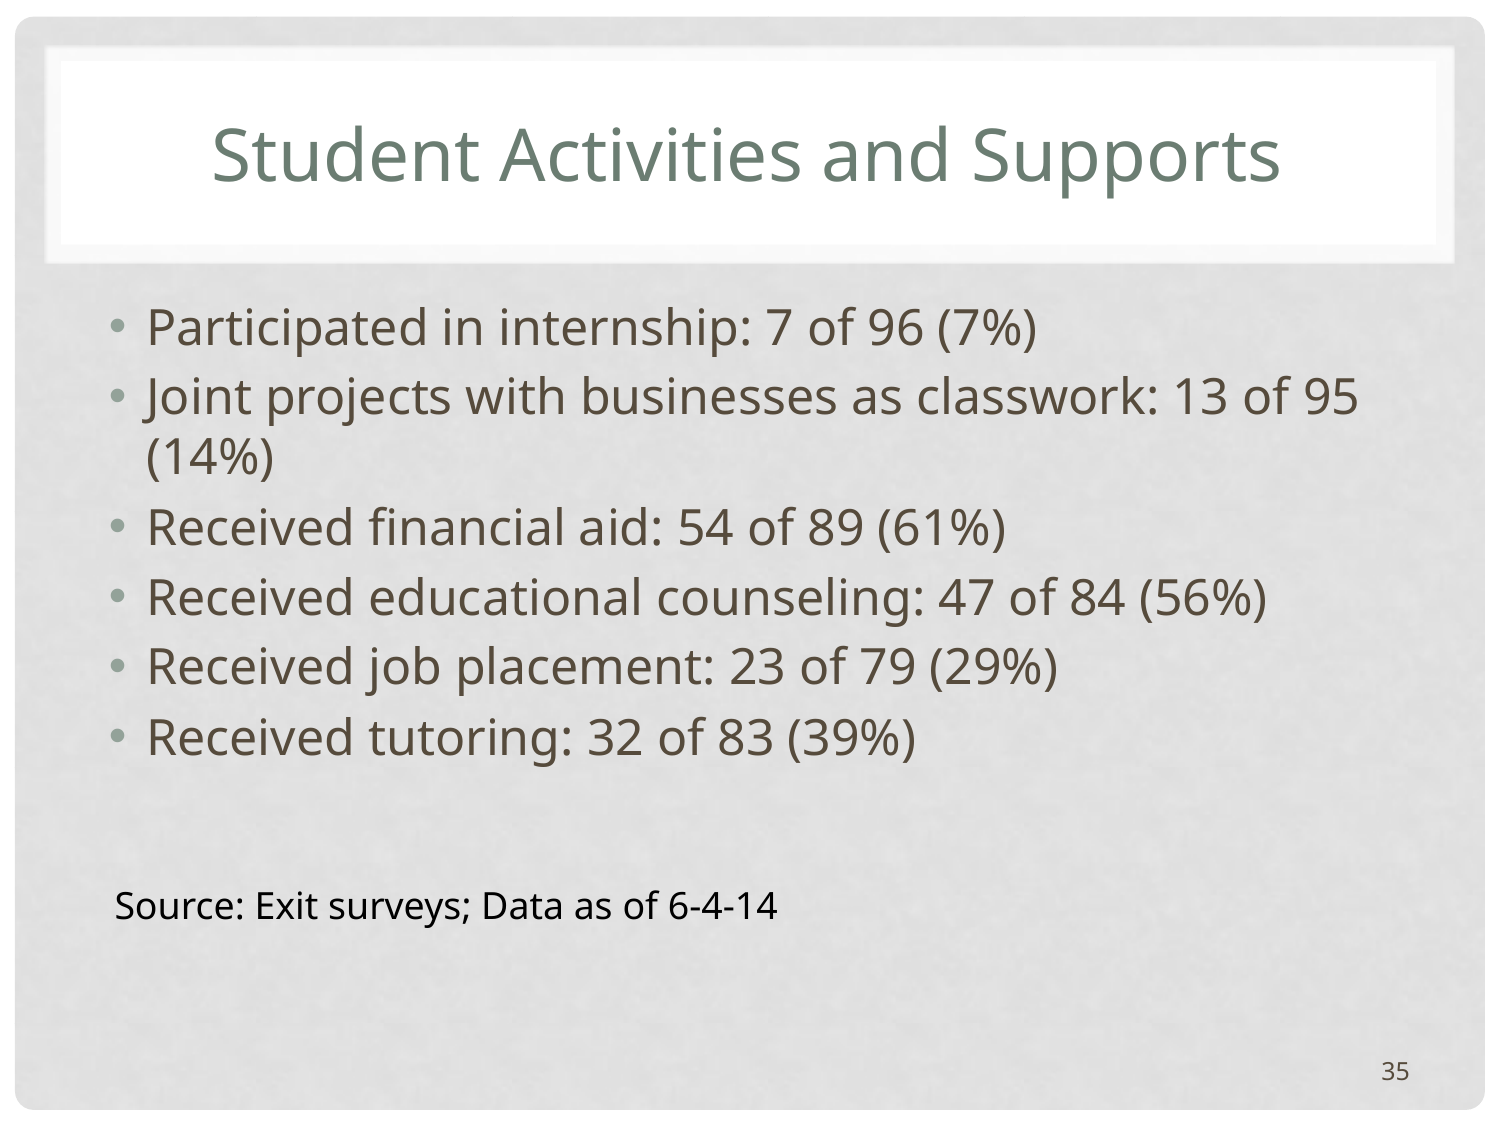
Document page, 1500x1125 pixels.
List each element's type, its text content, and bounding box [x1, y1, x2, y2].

text_box Source: Exit surveys; Data as of 6-4-14 [99, 874, 1150, 935]
title Student Activities and Supports [69, 66, 1425, 238]
slide_number 35 [1074, 1042, 1425, 1103]
list Participated in internship: 7 of 96 (7%) Joint projects with businesses as classwork: 13 of 95 (14%) Received financial aid: 54 of 89 (61%) Received educational counseling: 47 of 84 (56%) Received job placement: 23 of 79 (29%) Received tutoring: 32 of 83 (39%) [75, 287, 1425, 1005]
